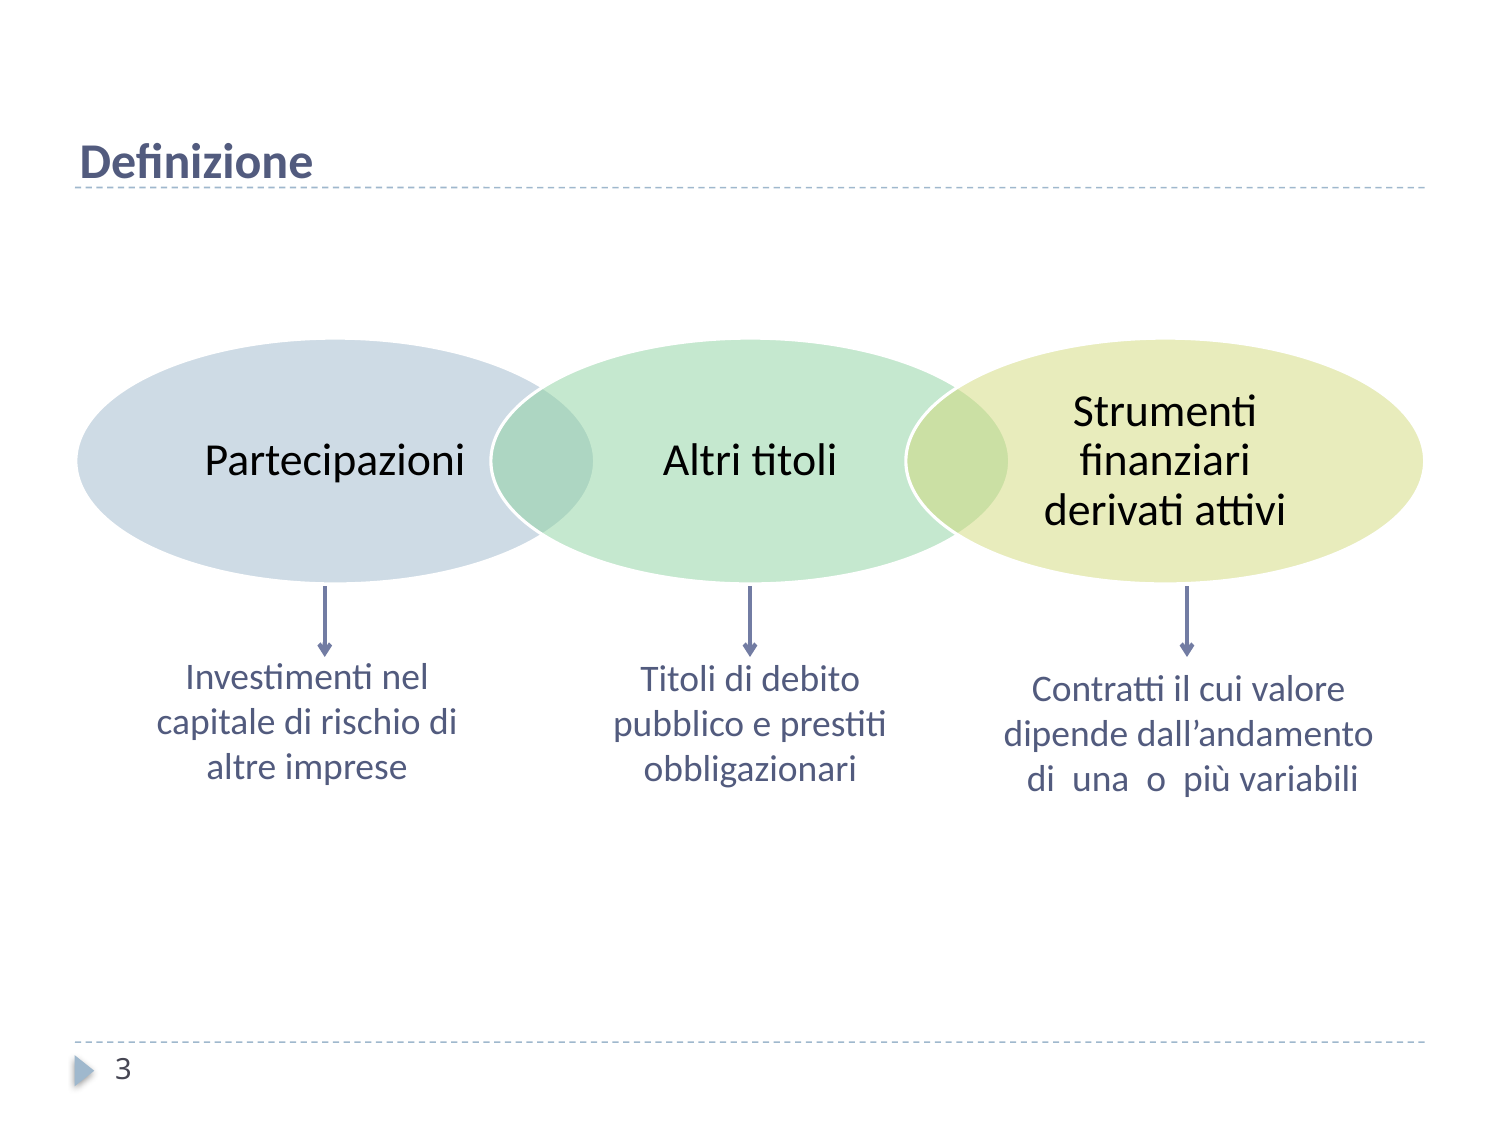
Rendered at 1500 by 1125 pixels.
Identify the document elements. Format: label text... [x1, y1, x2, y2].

slide_number 3 [100, 1042, 426, 1103]
text_box Definizione [64, 121, 1403, 197]
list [74, 199, 1426, 1011]
